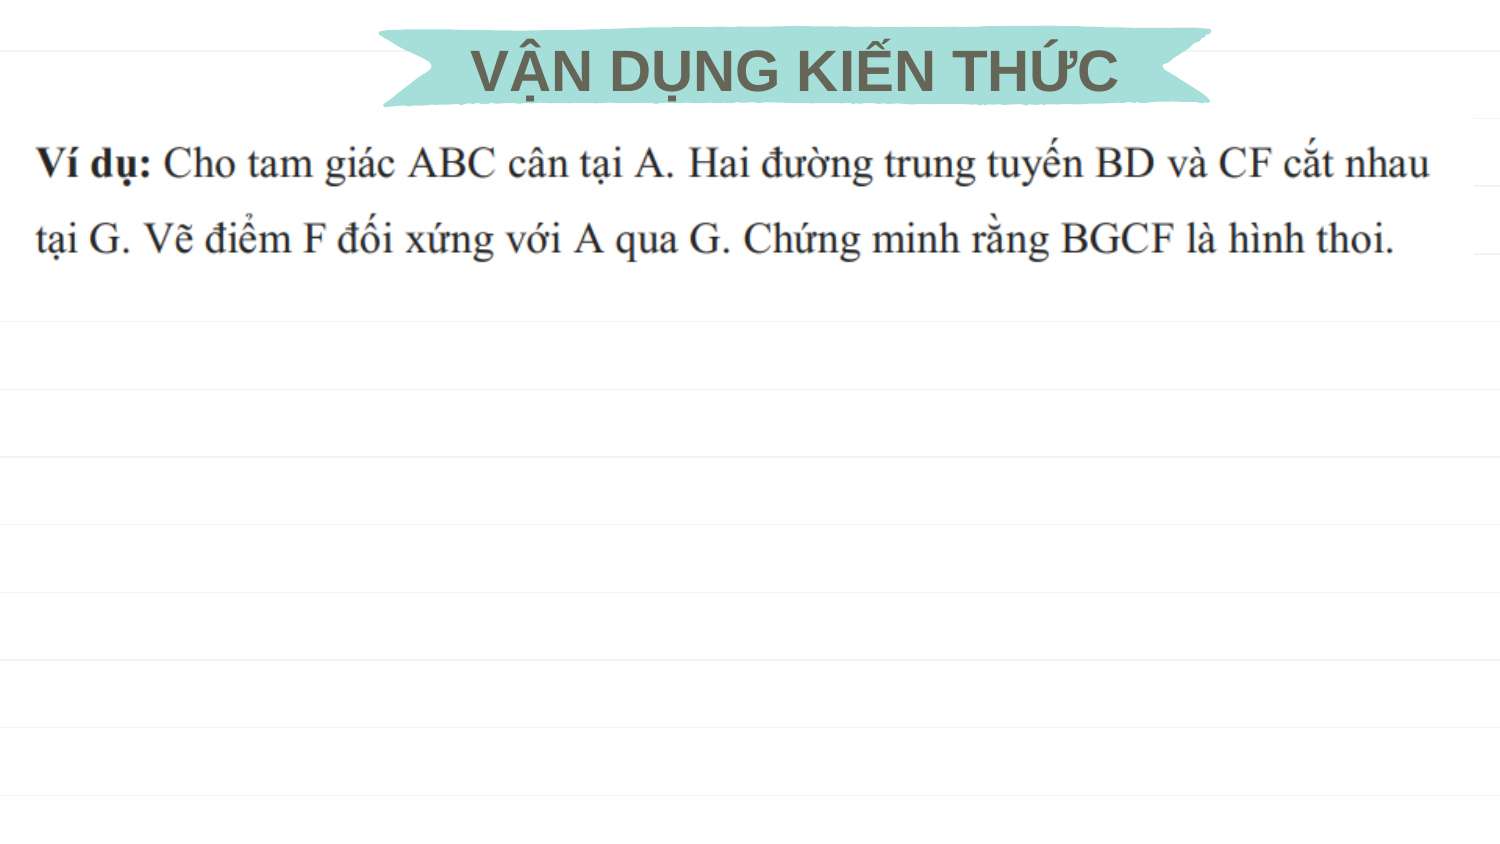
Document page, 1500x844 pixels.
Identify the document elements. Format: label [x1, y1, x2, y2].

text_box [340, 25, 1251, 109]
picture [0, 111, 1474, 278]
